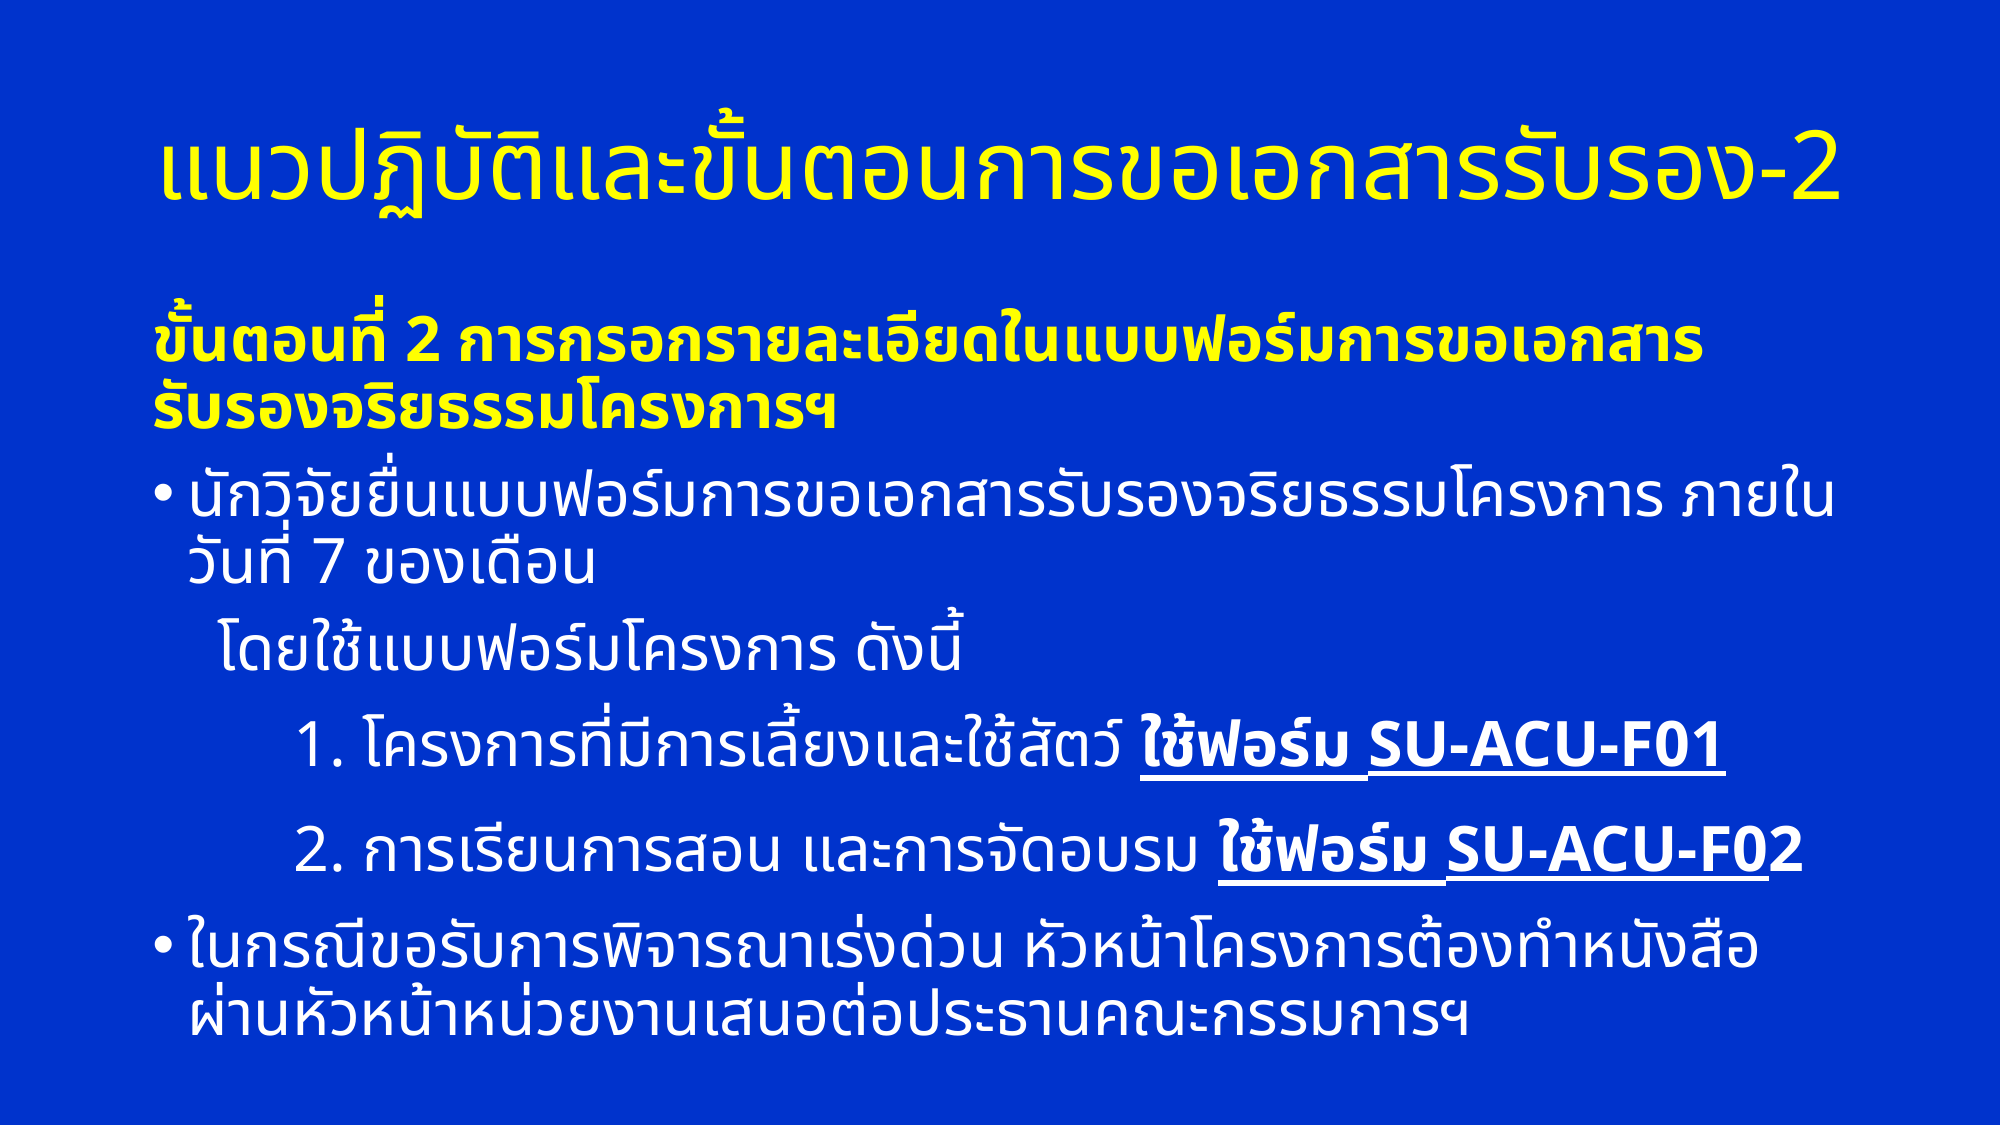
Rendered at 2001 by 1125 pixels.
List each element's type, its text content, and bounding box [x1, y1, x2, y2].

title แนวปฏิบัติและขั้นตอนการขอเอกสารรับรอง-2 [137, 59, 1863, 278]
list ขั้นตอนที่ 2 การกรอกรายละเอียดในแบบฟอร์มการขอเอกสารรับรองจริยธรรมโครงการฯ นักวิจัยยื่นแบบฟอร์มการขอเอกสารรับรองจริยธรรมโครงการ ภายในวันที่ 7 ของเดือน โดยใช้แบบฟอร์มโครงการ ดังนี้ 1. โครงการที่มีการเลี้ยงและใช้สัตว์ ใช้ฟอร์ม SU-ACU-F01 2. การเรียนการสอน และการจัดอบรม ใช้ฟอร์ม SU-ACU-F02 ในกรณีขอรับการพิจารณาเร่งด่วน หัวหน้าโครงการต้องทำหนังสือผ่านหัวหน้าหน่วยงานเสนอต่อประธานคณะกรรมการฯ [137, 299, 1863, 1066]
